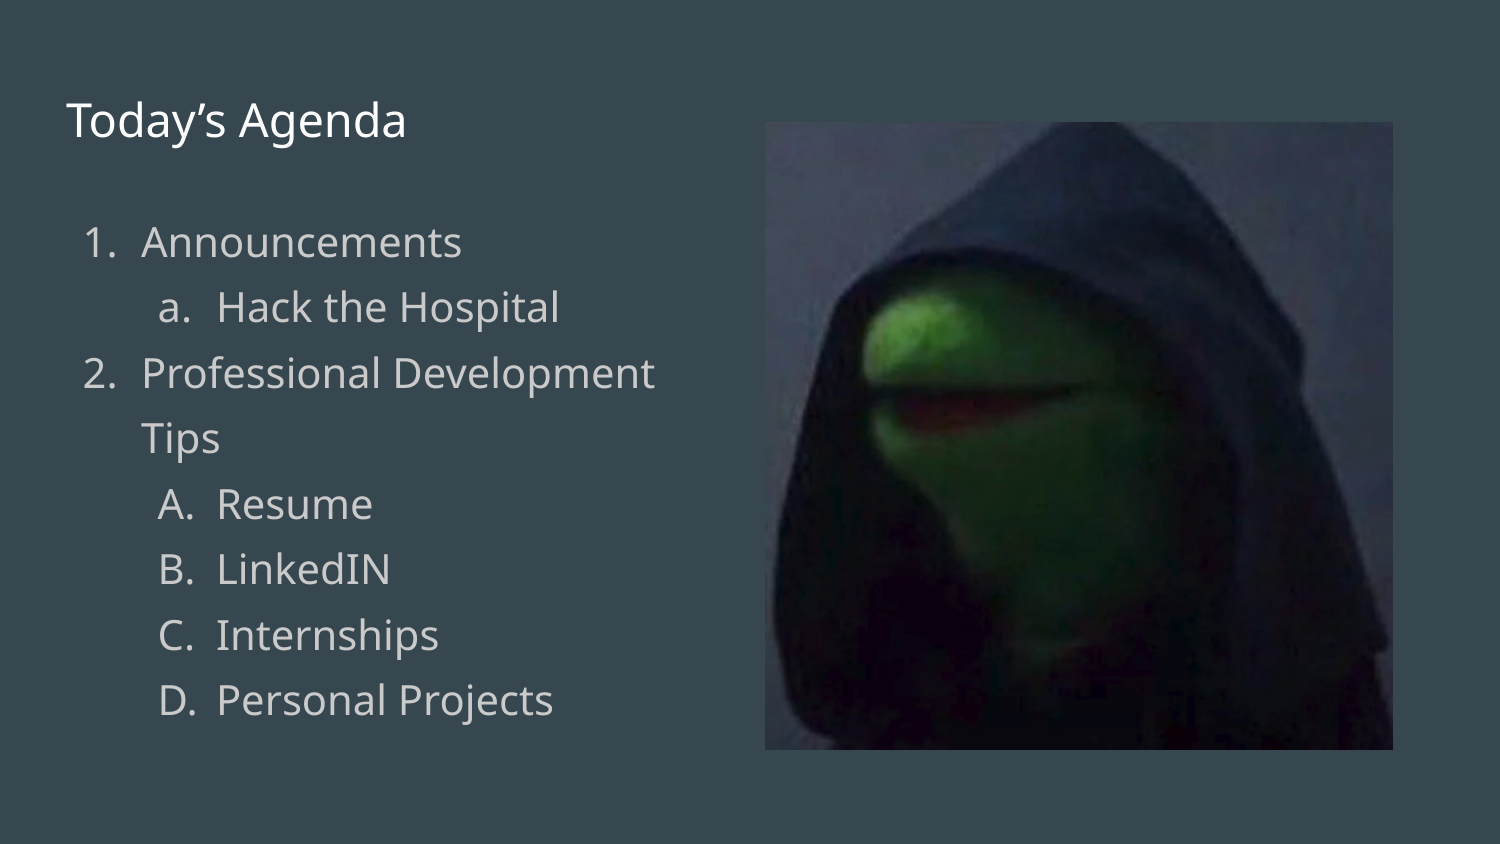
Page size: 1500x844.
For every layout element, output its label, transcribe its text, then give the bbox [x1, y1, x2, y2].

picture [765, 122, 1393, 750]
title Today’s Agenda [51, 72, 1449, 167]
list Announcements Hack the Hospital Professional Development Tips Resume LinkedIN Internships Personal Projects [51, 189, 739, 750]
